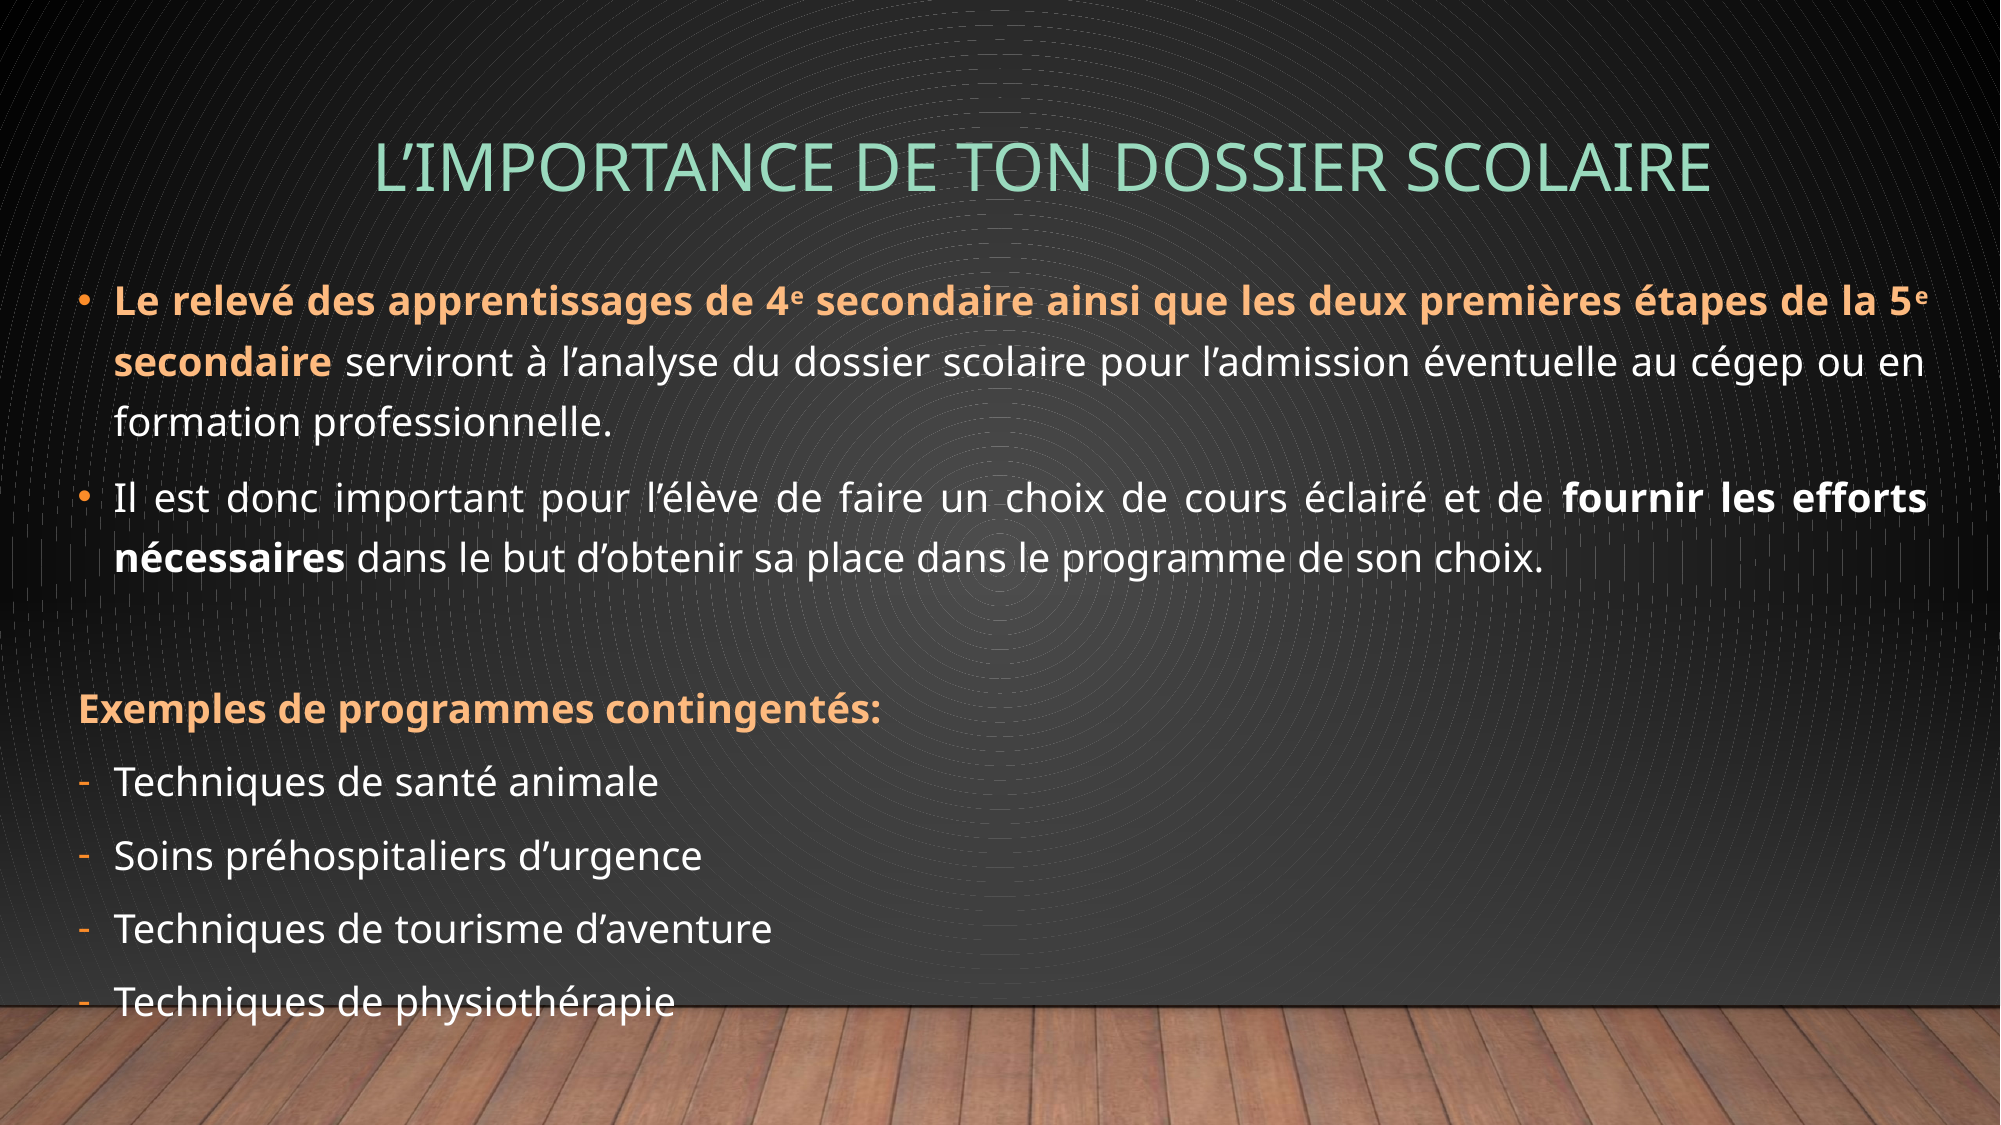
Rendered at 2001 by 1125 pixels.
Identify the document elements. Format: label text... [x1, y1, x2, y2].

title L’importance de ton dossier scolaire [238, 84, 1850, 256]
picture [0, 1005, 2000, 1125]
list Le relevé des apprentissages de 4e secondaire ainsi que les deux premières étapes de la 5e secondaire serviront à l’analyse du dossier scolaire pour l’admission éventuelle au cégep ou en formation professionnelle. Il est donc important pour l’élève de faire un choix de cours éclairé et de fournir les efforts nécessaires dans le but d’obtenir sa place dans le programme de son choix. Exemples de programmes contingentés: Techniques de santé animale Soins préhospitaliers d’urgence Techniques de tourisme d’aventure Techniques de physiothérapie [62, 256, 1944, 1041]
